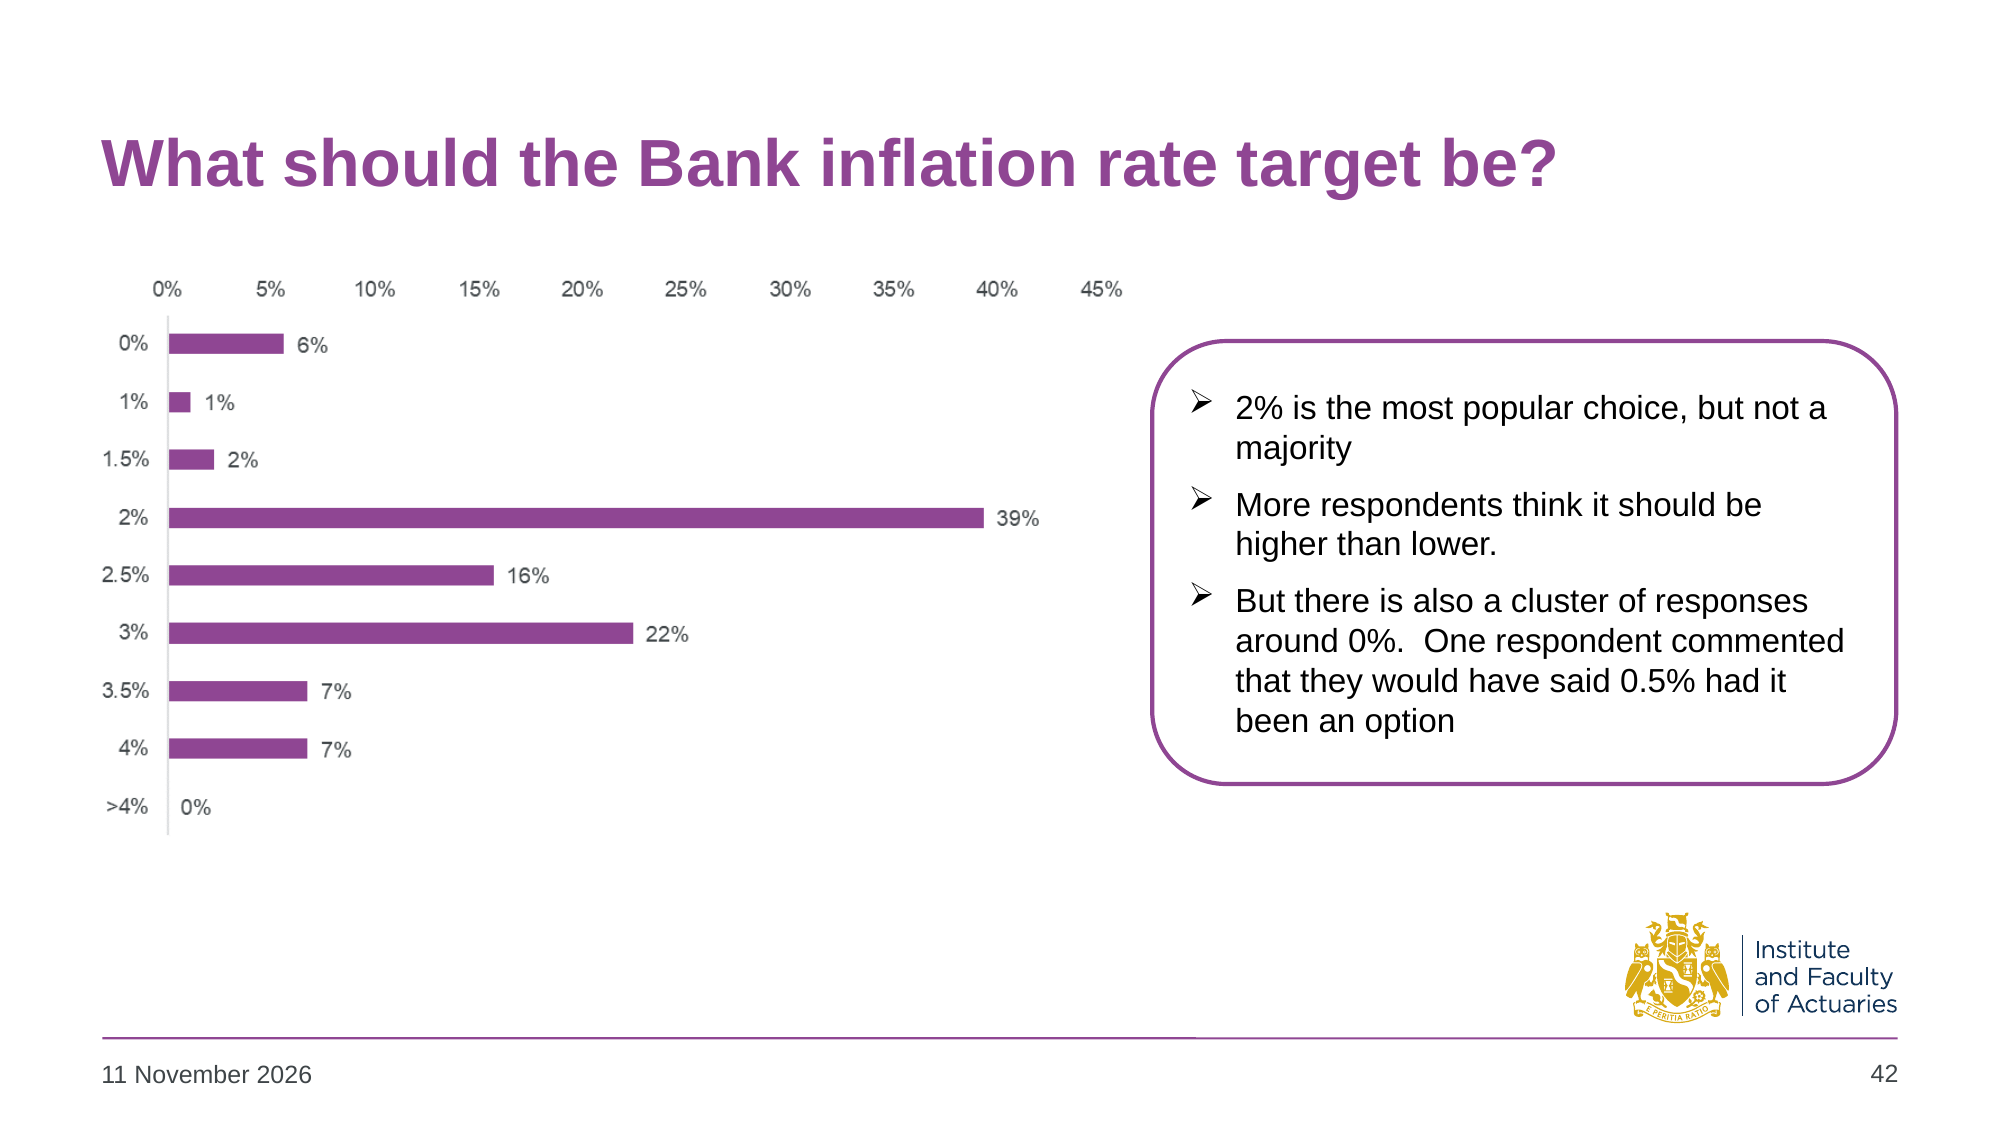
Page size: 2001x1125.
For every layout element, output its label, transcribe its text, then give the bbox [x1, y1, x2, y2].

slide_number 42 [1771, 1050, 1914, 1106]
title What should the Bank inflation rate target be? [86, 66, 1900, 254]
text_box 2% is the most popular choice, but not a majority More respondents think it should be higher than lower. But there is also a cluster of responses around 0%. One respondent commented that they would have said 0.5% had it been an option [1153, 338, 1899, 787]
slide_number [86, 1051, 528, 1106]
picture [86, 264, 1148, 861]
